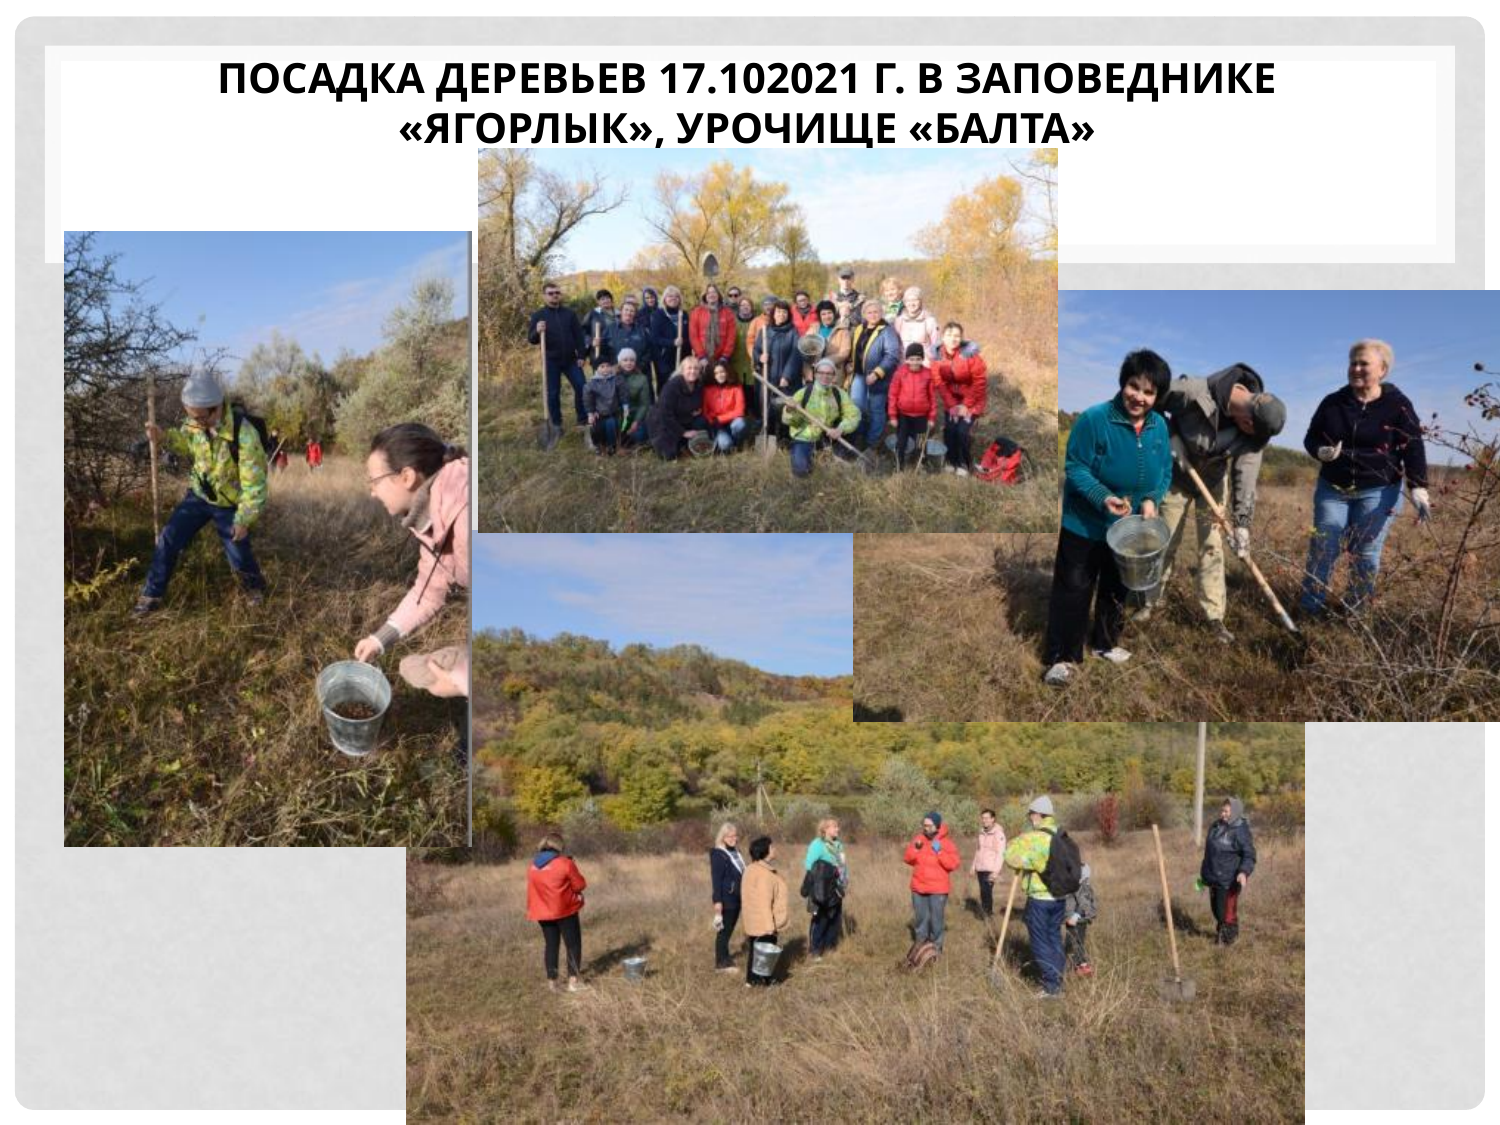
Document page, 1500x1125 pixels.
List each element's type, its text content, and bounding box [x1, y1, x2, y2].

picture [14, 16, 1500, 1125]
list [478, 148, 1058, 533]
title ПОСАДКА ДЕРЕВЬЕВ 17.102021 Г. В ЗАПОВЕДНИКЕ «ЯГОРЛЫК», УРОЧИЩЕ «БАЛТА» [69, 66, 1425, 138]
